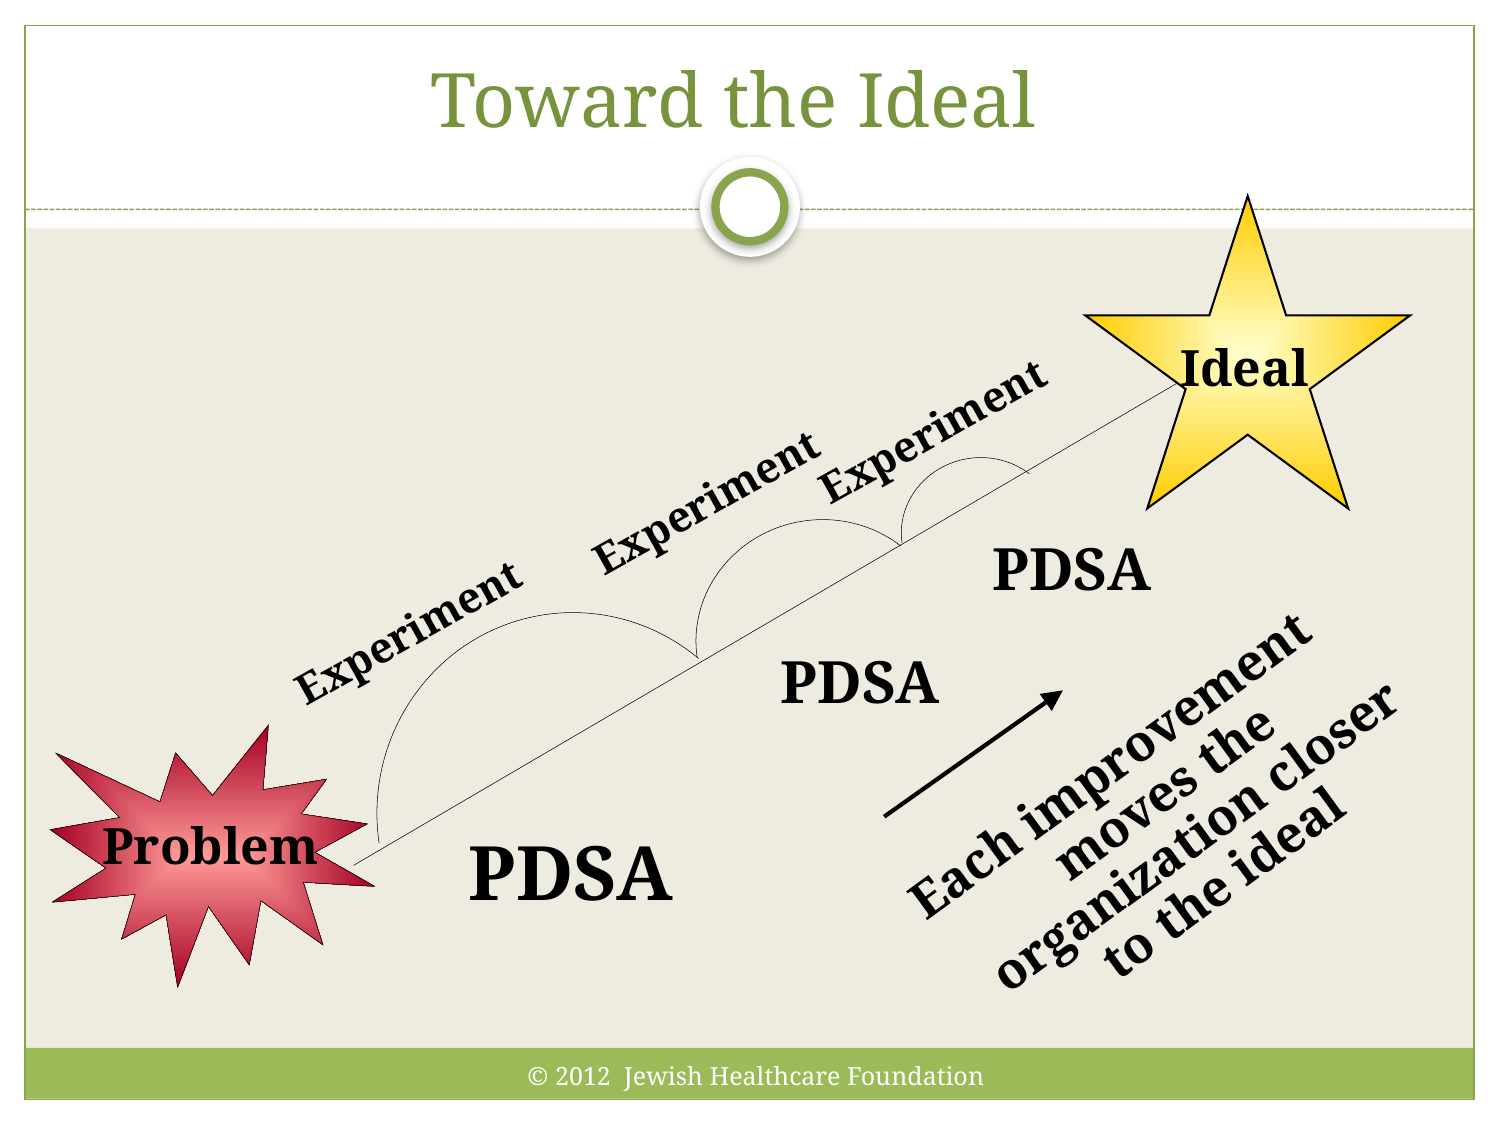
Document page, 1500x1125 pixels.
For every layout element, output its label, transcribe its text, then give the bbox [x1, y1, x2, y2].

text_box [695, 519, 901, 658]
text_box [884, 690, 1063, 817]
text_box Experiment [796, 324, 1078, 528]
text_box PDSA [732, 638, 987, 724]
text_box [901, 457, 1030, 544]
text_box PDSA [442, 817, 698, 923]
footer © 2012 Jewish Healthcare Foundation [462, 1037, 1050, 1098]
title Toward the Ideal [99, 62, 1368, 150]
text_box Experiment [569, 395, 862, 599]
text_box Problem [50, 725, 376, 988]
text_box Each improvement moves the organization closer to the ideal [849, 562, 1468, 1055]
text_box Experiment [272, 526, 570, 729]
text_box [1084, 195, 1411, 509]
text_box PDSA [955, 525, 1188, 610]
text_box [376, 612, 699, 844]
